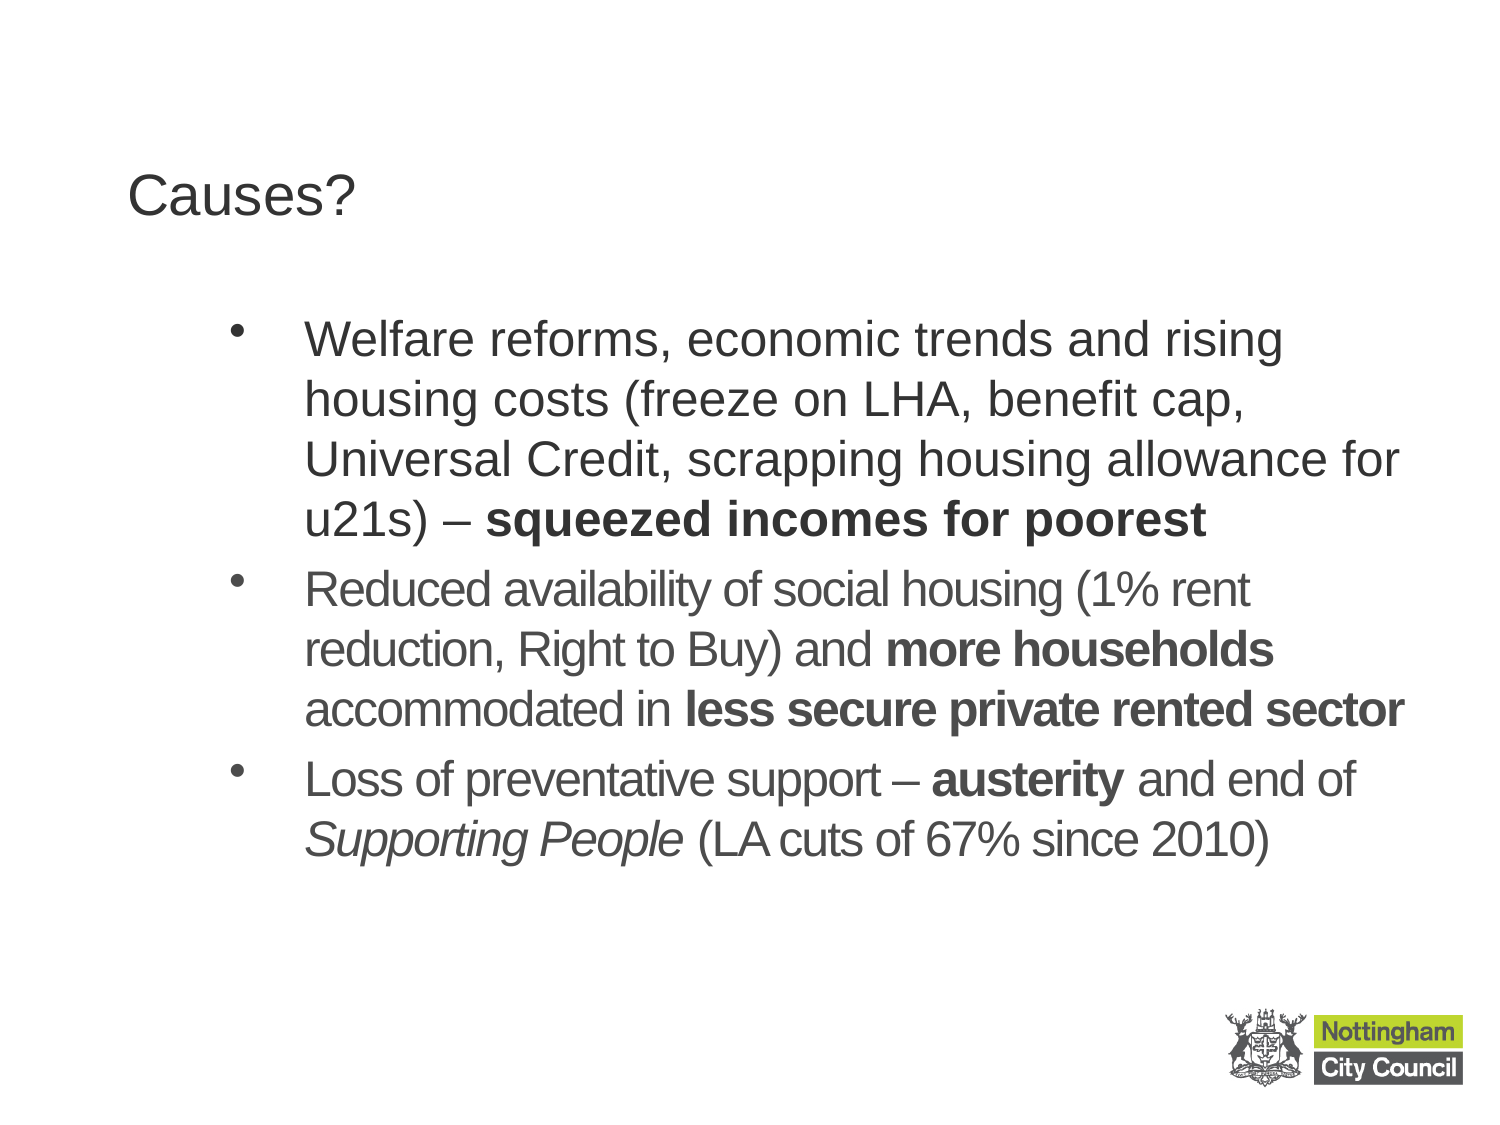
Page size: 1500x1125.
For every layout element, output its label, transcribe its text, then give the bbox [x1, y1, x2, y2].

picture [1224, 1008, 1463, 1088]
list Causes? Welfare reforms, economic trends and rising housing costs (freeze on LHA, benefit cap, Universal Credit, scrapping housing allowance for u21s) – squeezed incomes for poorest Reduced availability of social housing (1% rent reduction, Right to Buy) and more households accommodated in less secure private rented sector Loss of preventative support – austerity and end of Supporting People (LA cuts of 67% since 2010) [111, 148, 1450, 847]
